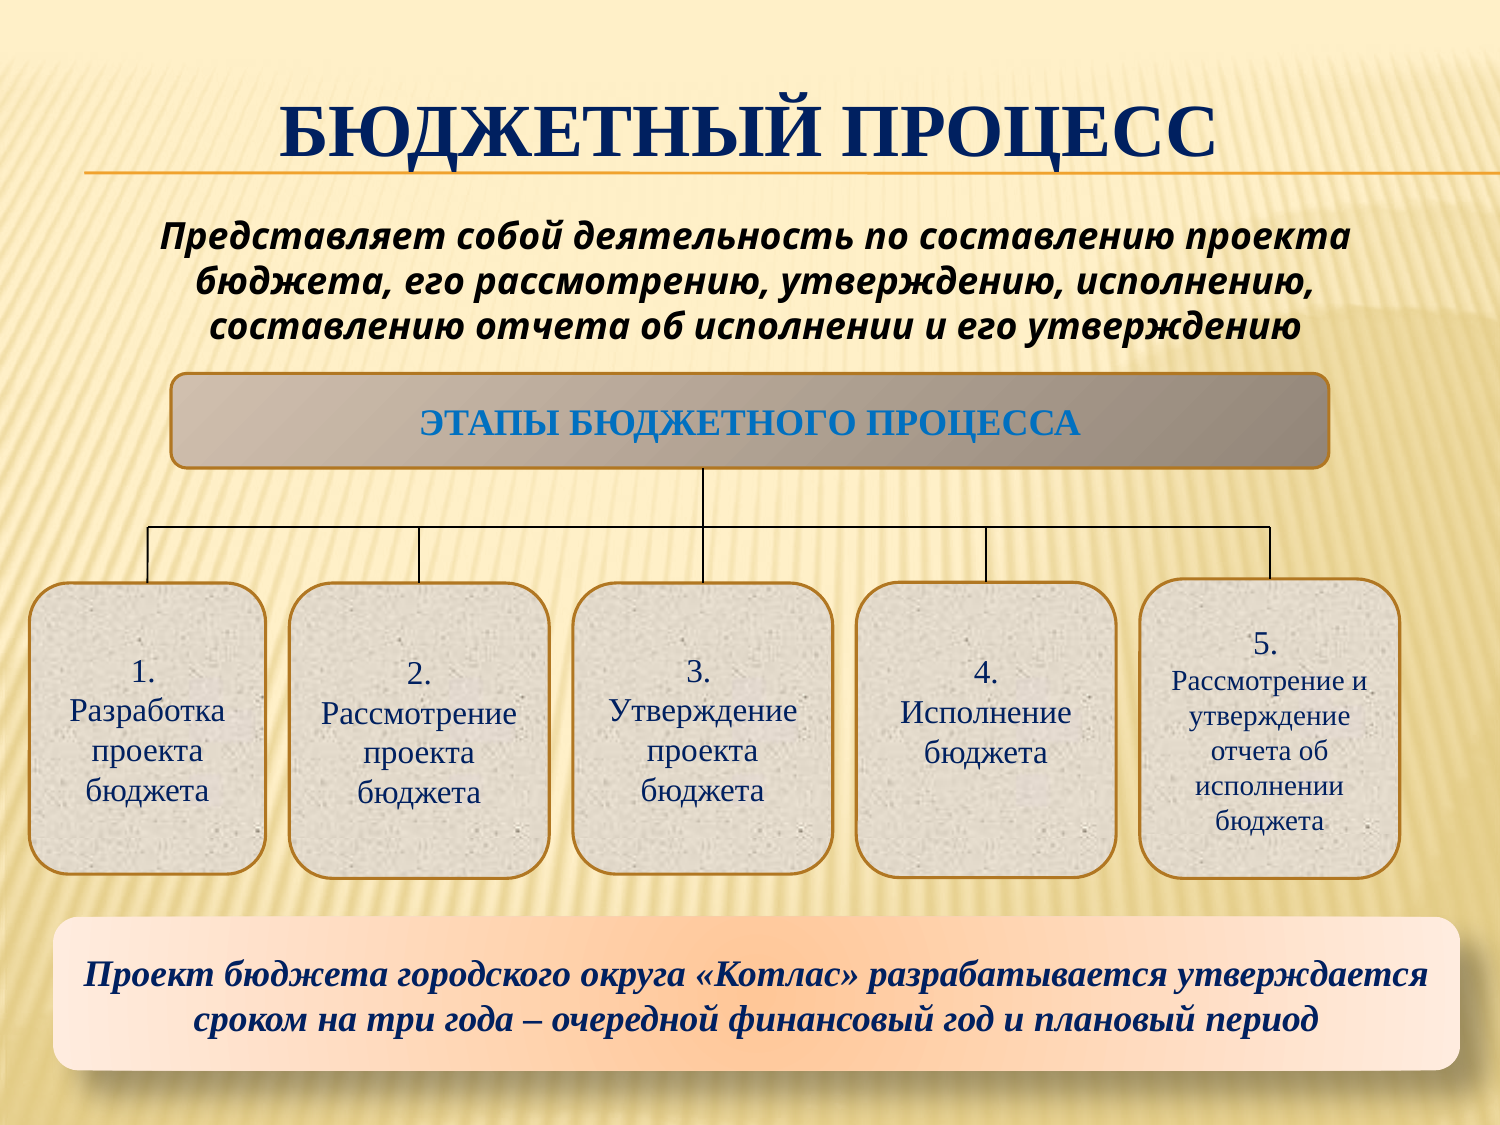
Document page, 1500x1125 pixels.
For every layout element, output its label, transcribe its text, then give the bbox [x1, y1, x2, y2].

text_box 5. Рассмотрение и утверждение отчета об исполнении бюджета [1138, 577, 1402, 880]
table_cell [416, 581, 423, 587]
table_cell [145, 581, 152, 587]
text_box 3. Утверждение проекта бюджета [571, 581, 835, 876]
text_box 4. Исполнение бюджета [854, 580, 1118, 880]
text_box Проект бюджета городского округа «Котлас» разрабатывается утверждается сроком на три года – очередной финансовый год и плановый период [51, 915, 1462, 1072]
text_box ЭТАПЫ БЮДЖЕТНОГО ПРОЦЕССА [169, 371, 1331, 470]
text_box 2. Рассмотрение проекта бюджета [287, 581, 551, 880]
text_box Представляет собой деятельность по составлению проекта бюджета, его рассмотрению, утверждению, исполнению, составлению отчета об исполнении и его утверждению [88, 204, 1424, 355]
text_box 1. Разработка проекта бюджета [27, 581, 268, 876]
title БЮДЖЕТНЫЙ ПРОЦЕСС [75, 45, 1425, 209]
